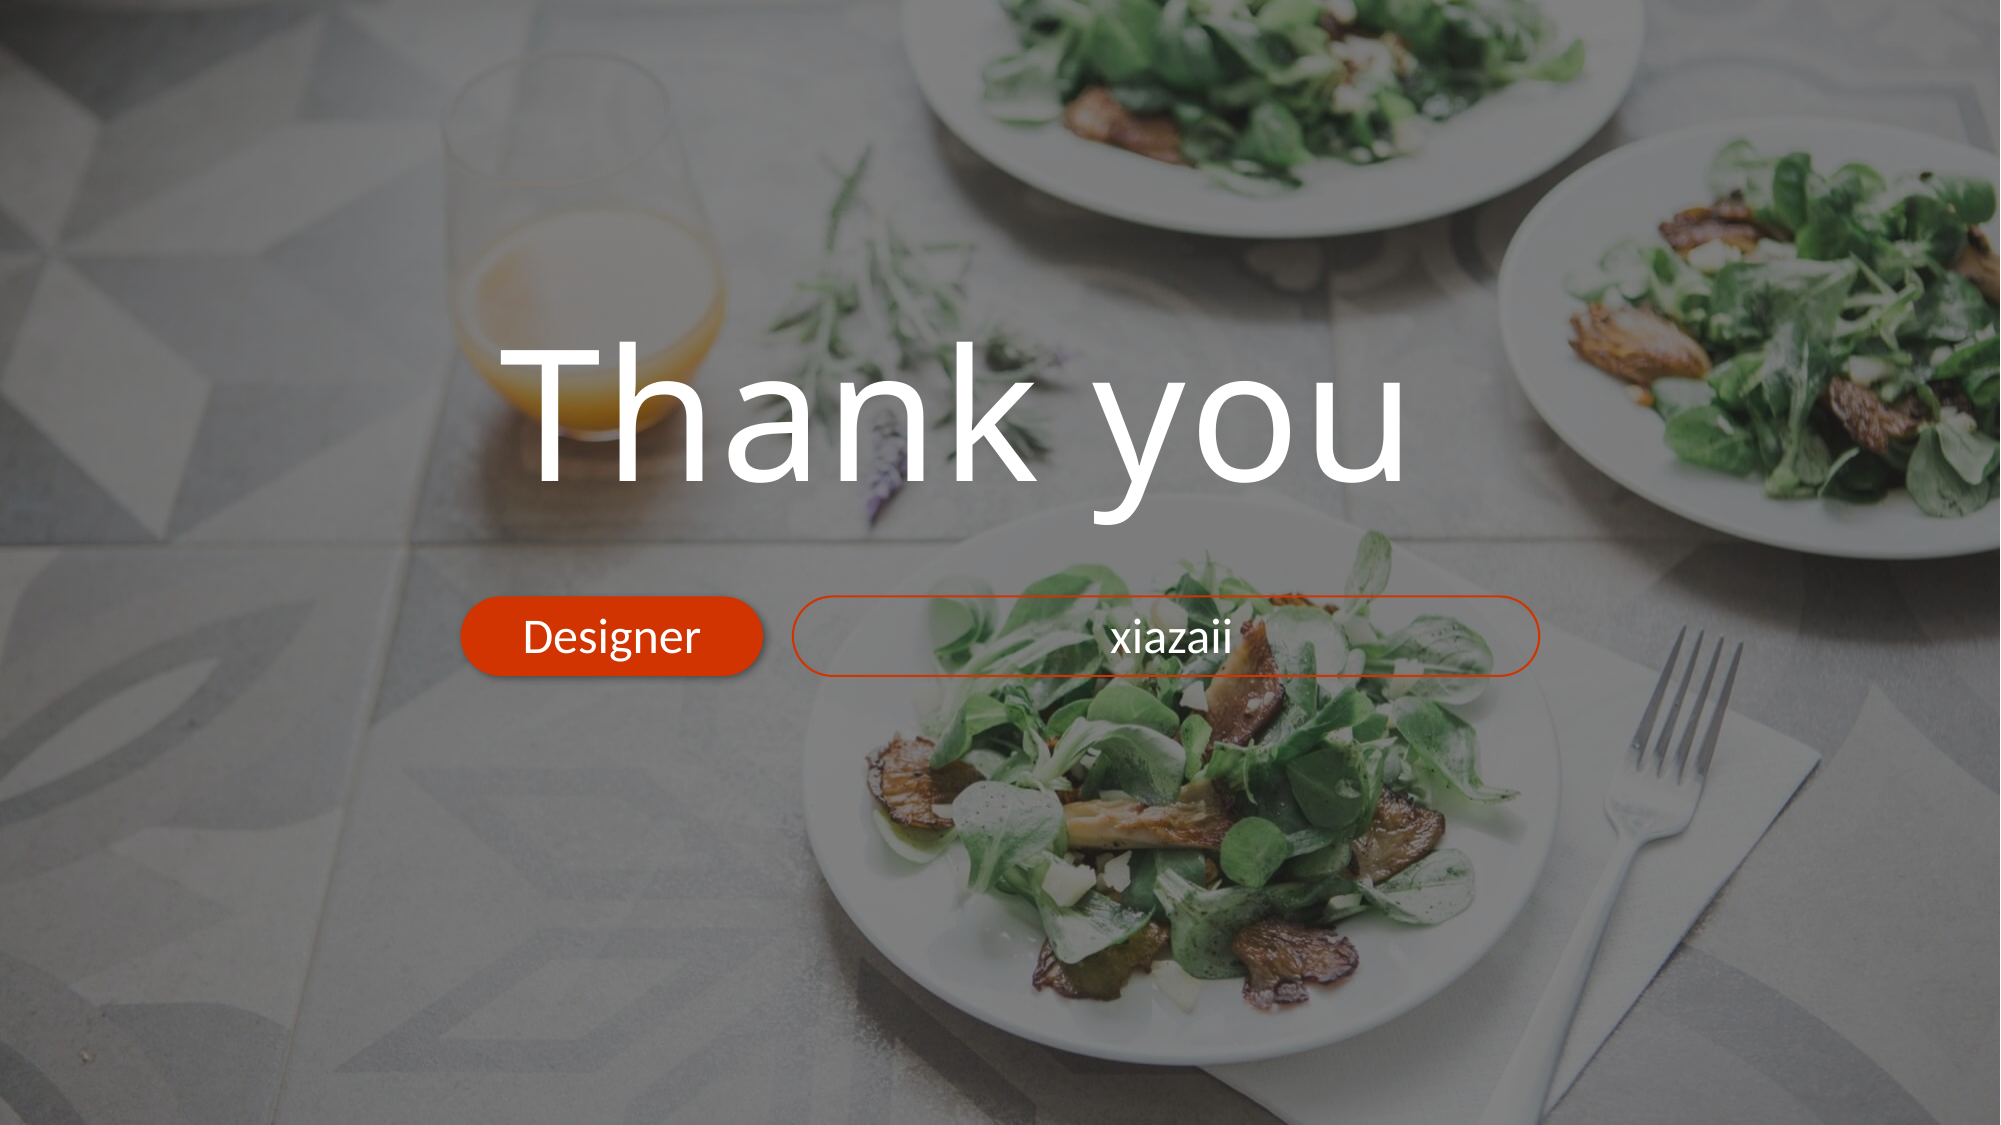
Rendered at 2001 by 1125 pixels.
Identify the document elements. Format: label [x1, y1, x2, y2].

text_box [460, 595, 1540, 676]
picture [0, 0, 2000, 1125]
